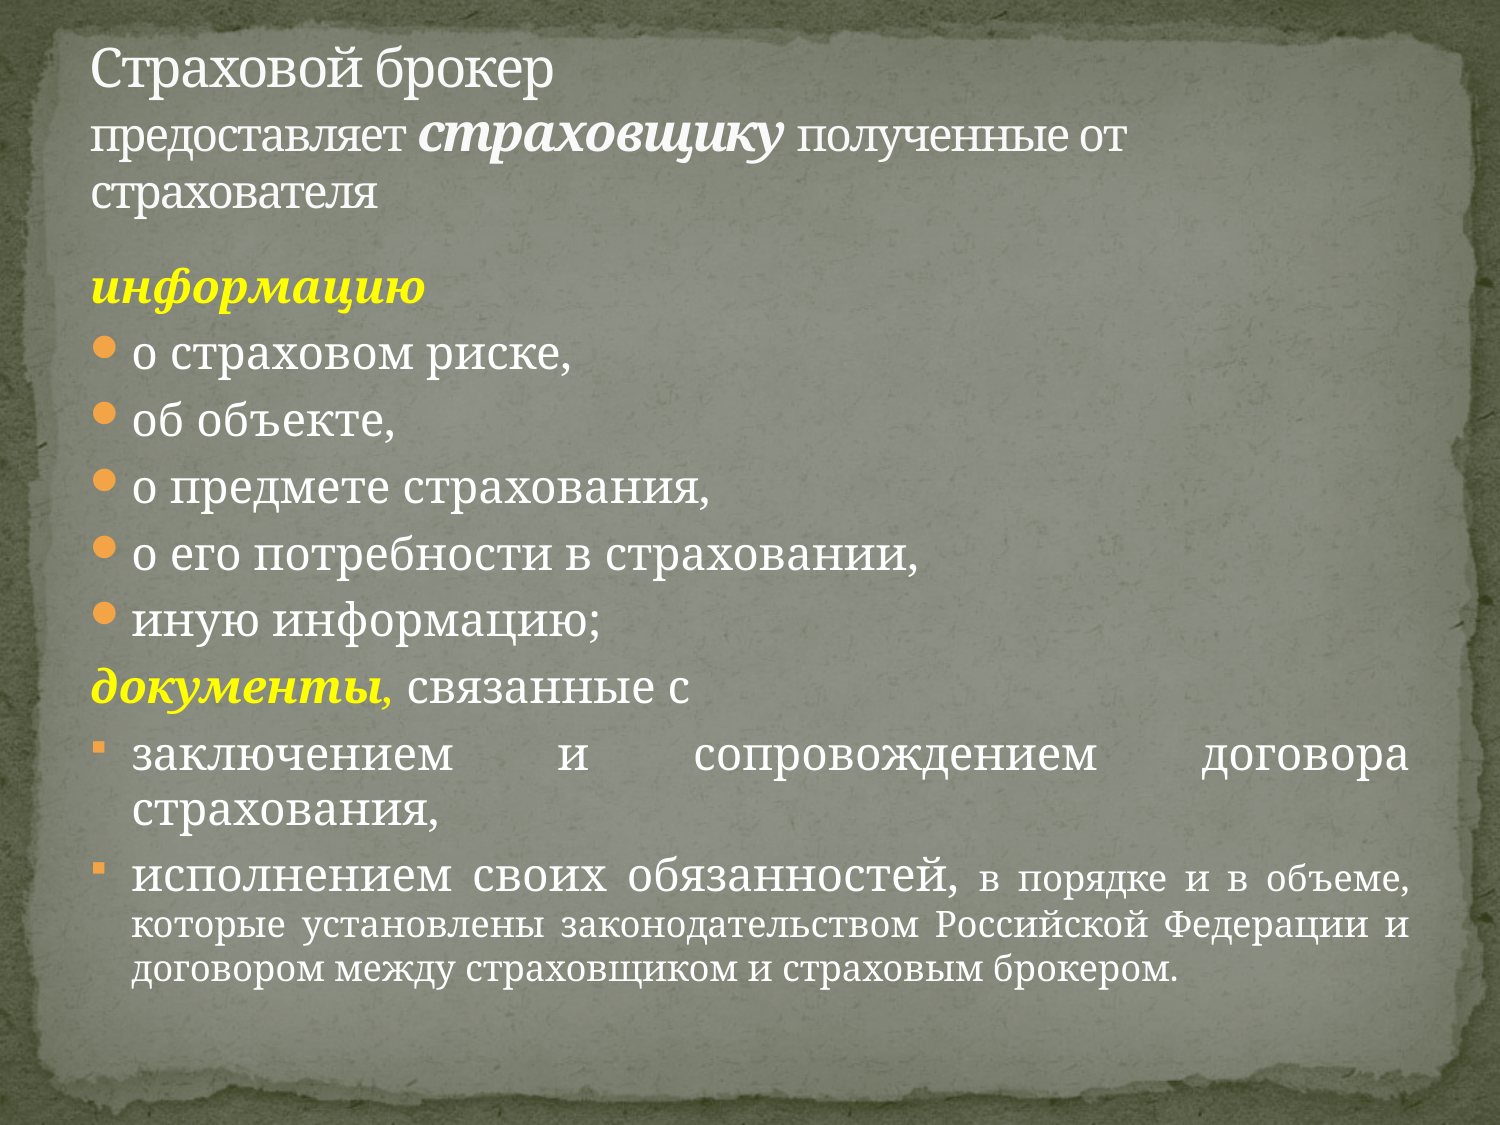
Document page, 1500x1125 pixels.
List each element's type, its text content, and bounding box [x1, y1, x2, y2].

list информацию о страховом риске, об объекте, о предмете страхования, о его потребности в страховании, иную информацию; документы, связанные с заключением и сопровождением договора страхования, исполнением своих обязанностей, в порядке и в объеме, которые установлены законодательством Российской Федерации и договором между страховщиком и страховым брокером. [75, 249, 1425, 1000]
title Страховой брокер предоставляет страховщику полученные от страхователя [74, 24, 1425, 225]
